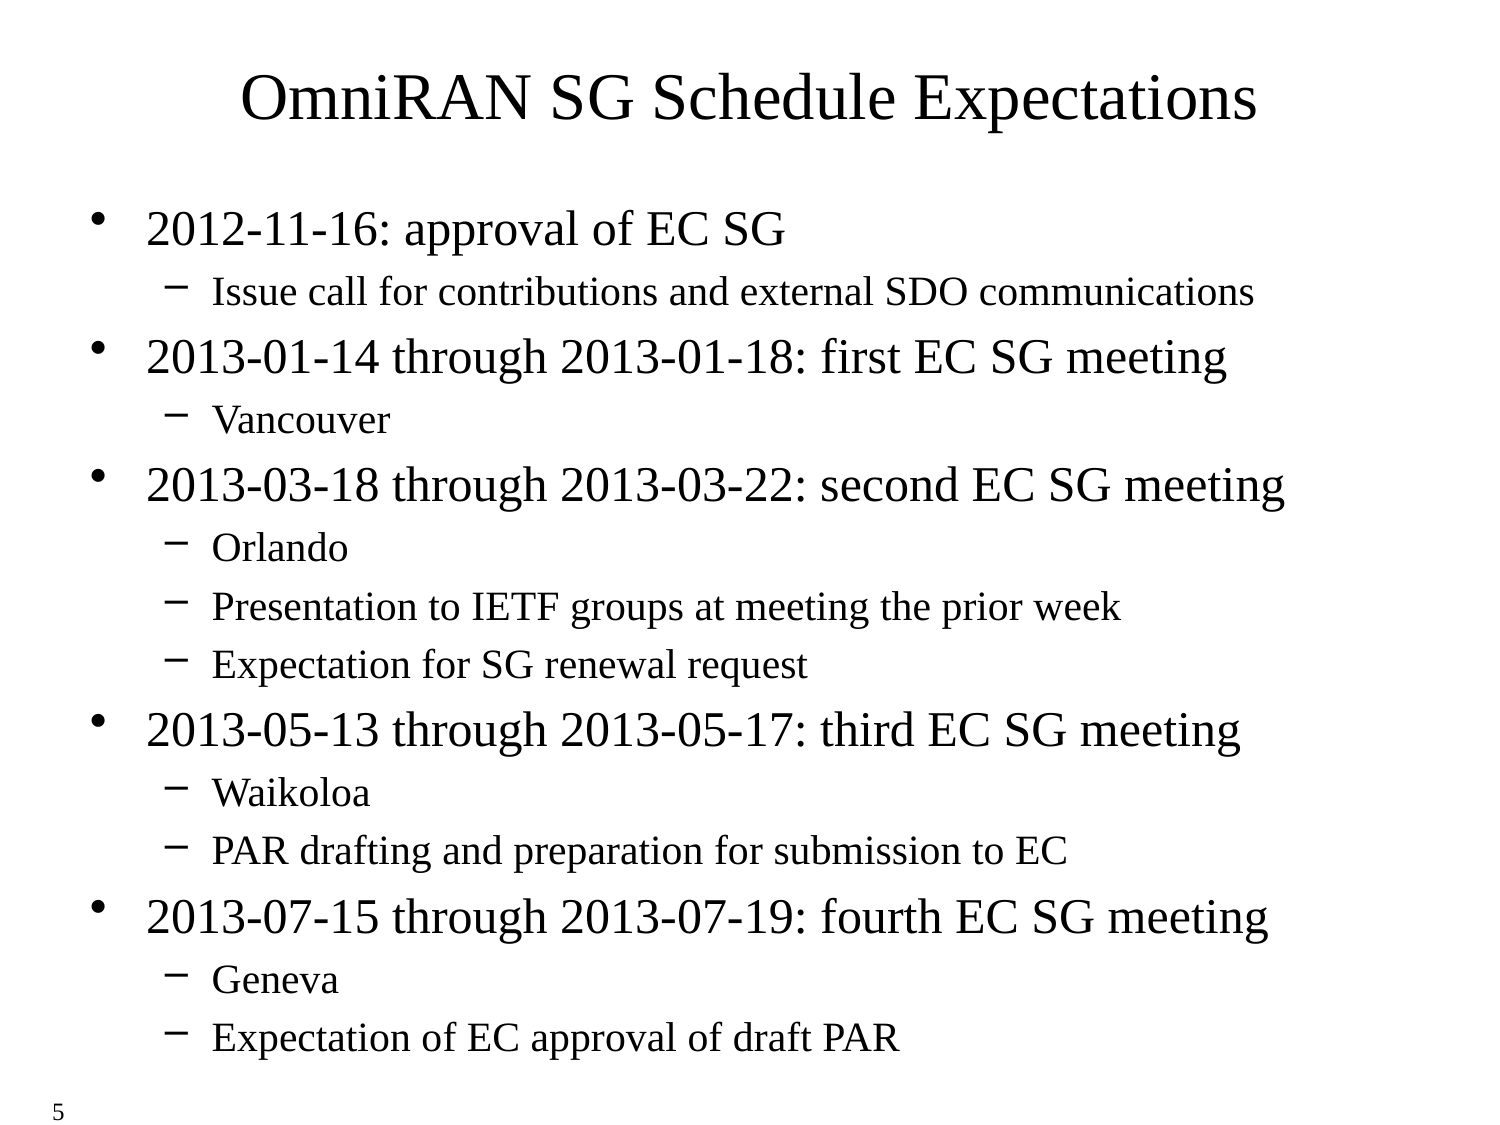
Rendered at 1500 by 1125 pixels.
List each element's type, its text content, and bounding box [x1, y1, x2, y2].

list 2012-11-16: approval of EC SG Issue call for contributions and external SDO communications 2013-01-14 through 2013-01-18: first EC SG meeting Vancouver 2013-03-18 through 2013-03-22: second EC SG meeting Orlando Presentation to IETF groups at meeting the prior week Expectation for SG renewal request 2013-05-13 through 2013-05-17: third EC SG meeting Waikoloa PAR drafting and preparation for submission to EC 2013-07-15 through 2013-07-19: fourth EC SG meeting Geneva Expectation of EC approval of draft PAR [75, 187, 1425, 1125]
slide_number 5 [37, 1088, 75, 1124]
title OmniRAN SG Schedule Expectations [75, 45, 1425, 187]
